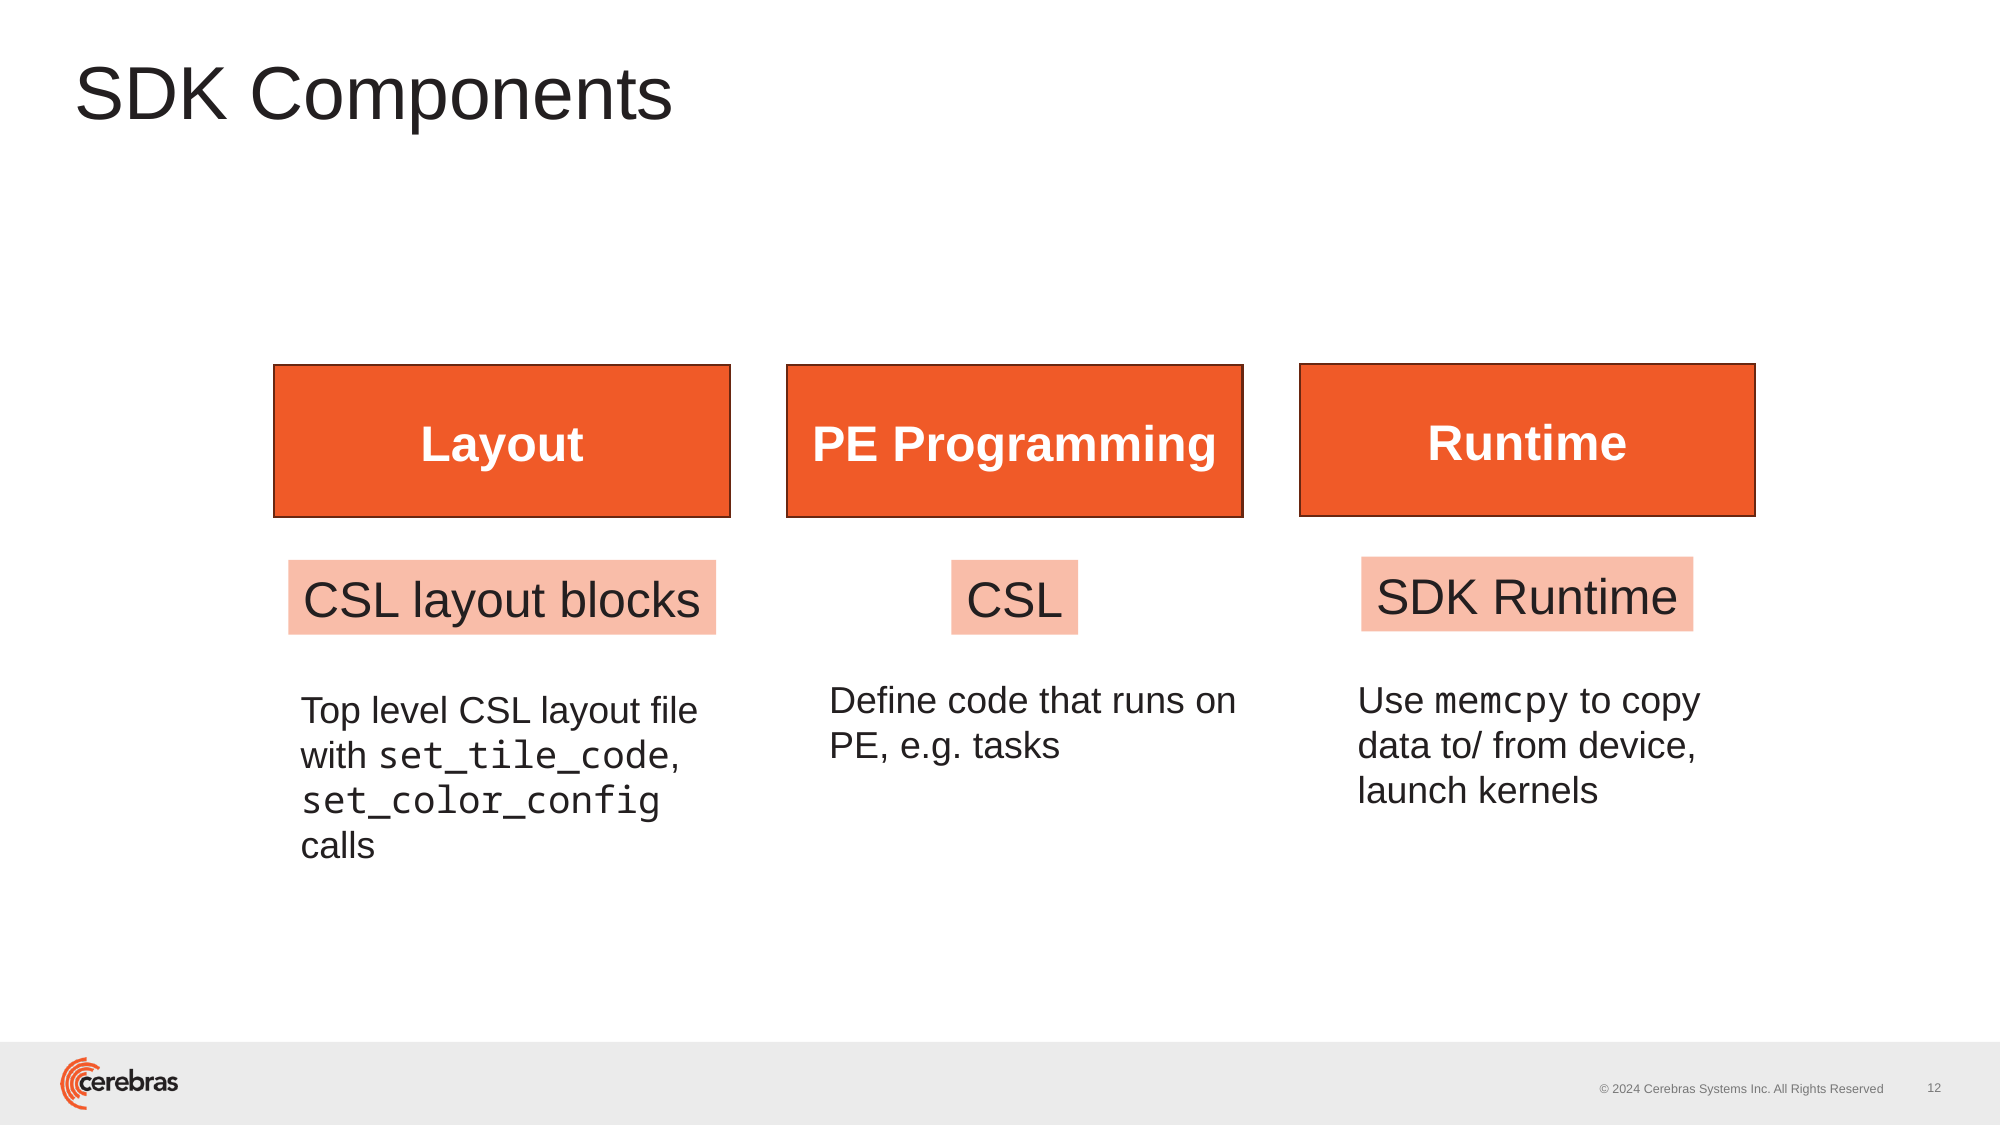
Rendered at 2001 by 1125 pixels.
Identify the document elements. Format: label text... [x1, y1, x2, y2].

text_box SDK Runtime [1361, 556, 1694, 632]
text_box CSL layout blocks [288, 559, 717, 635]
text_box CSL [951, 559, 1079, 635]
text_box Runtime [1299, 363, 1756, 517]
text_box Top level CSL layout file with set_tile_code, set_color_config calls [285, 678, 742, 873]
text_box PE Programming [786, 364, 1244, 518]
text_box Use memcpy to copy data to/ from device, launch kernels [1342, 668, 1731, 819]
text_box Layout [273, 364, 731, 518]
title SDK Components [59, 47, 1864, 178]
text_box Define code that runs on PE, e.g. tasks [814, 668, 1270, 774]
slide_number 12 [1537, 1068, 1957, 1107]
picture [60, 1057, 178, 1110]
